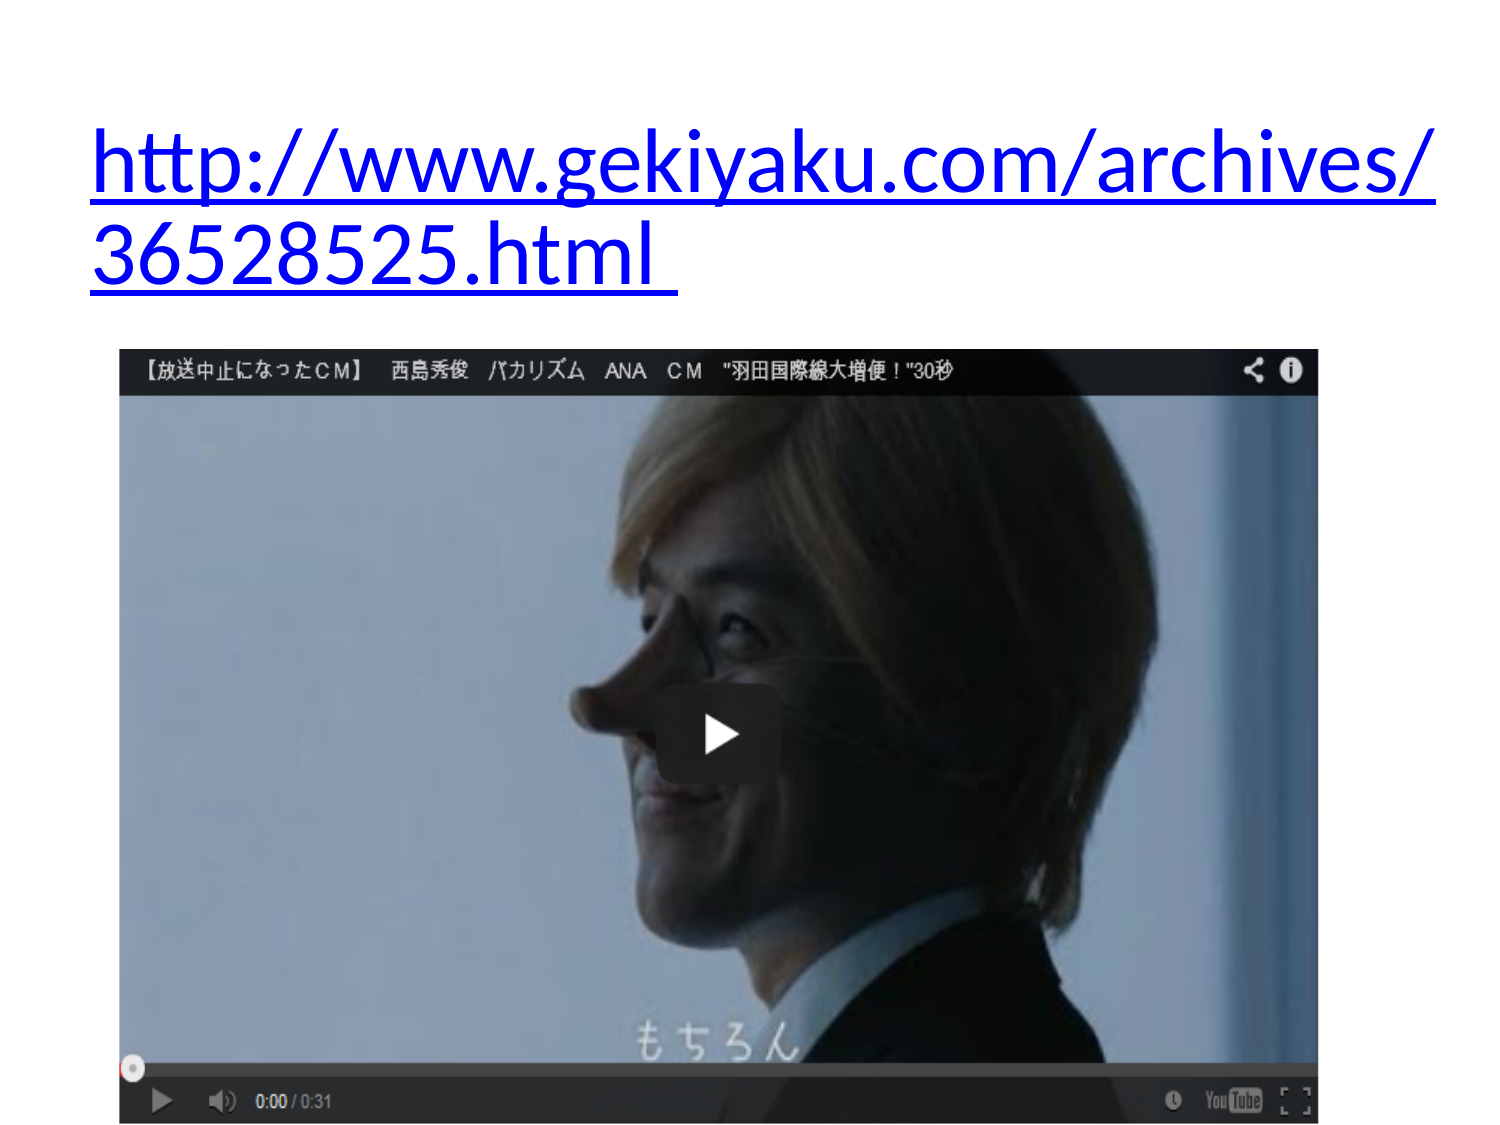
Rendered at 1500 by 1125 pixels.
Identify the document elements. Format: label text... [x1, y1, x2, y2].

title http://www.gekiyaku.com/archives/36528525.html [75, 45, 1471, 268]
picture [111, 349, 1329, 1125]
